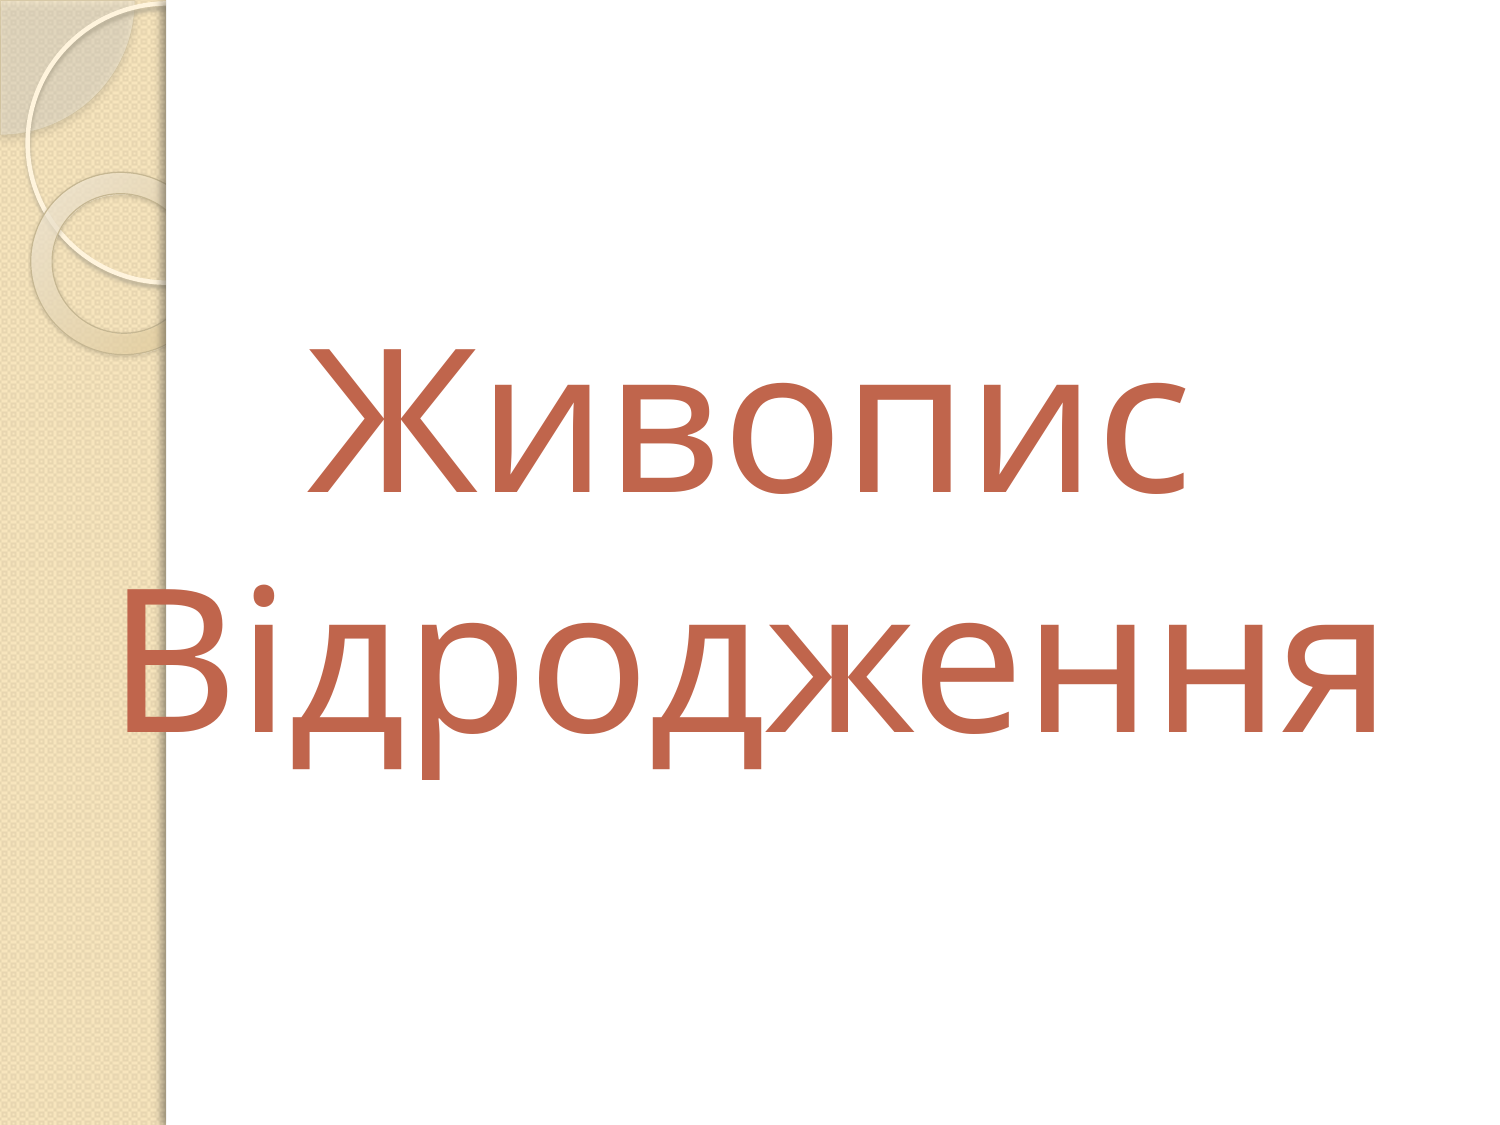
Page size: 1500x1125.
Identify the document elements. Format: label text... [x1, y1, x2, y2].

title Живопис Відродження [75, 267, 1425, 799]
